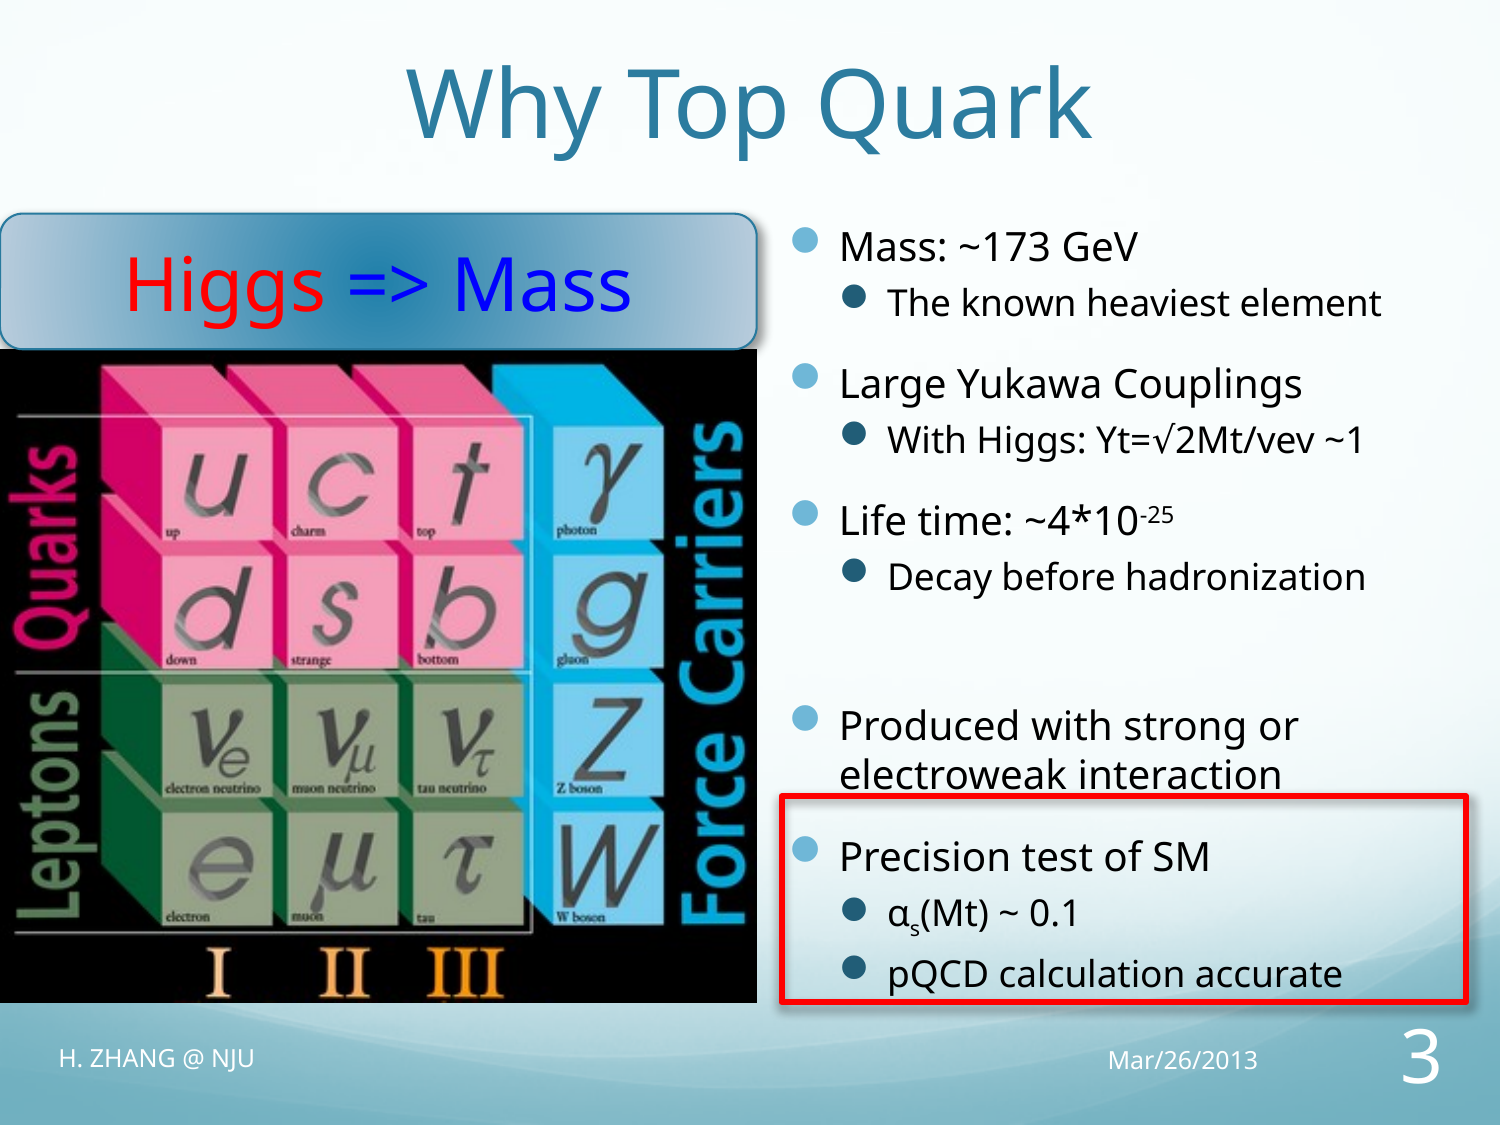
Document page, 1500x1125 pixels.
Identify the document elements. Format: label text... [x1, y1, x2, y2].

slide_number 3 [1295, 1029, 1459, 1090]
text_box [781, 795, 1467, 1003]
picture [0, 348, 758, 1003]
footer H. ZHANG @ NJU [43, 1029, 838, 1090]
title Why Top Quark [90, 17, 1410, 166]
text_box Higgs => Mass [0, 212, 758, 345]
list Mass: ~173 GeV The known heaviest element Large Yukawa Couplings With Higgs: Yt=√2Mt/vev ~1 Life time: ~4*10-25 Decay before hadronization Produced with strong or electroweak interaction Precision test of SM αs(Mt) ~ 0.1 pQCD calculation accurate [773, 213, 1487, 1003]
slide_number Mar/26/2013 [923, 1029, 1274, 1090]
